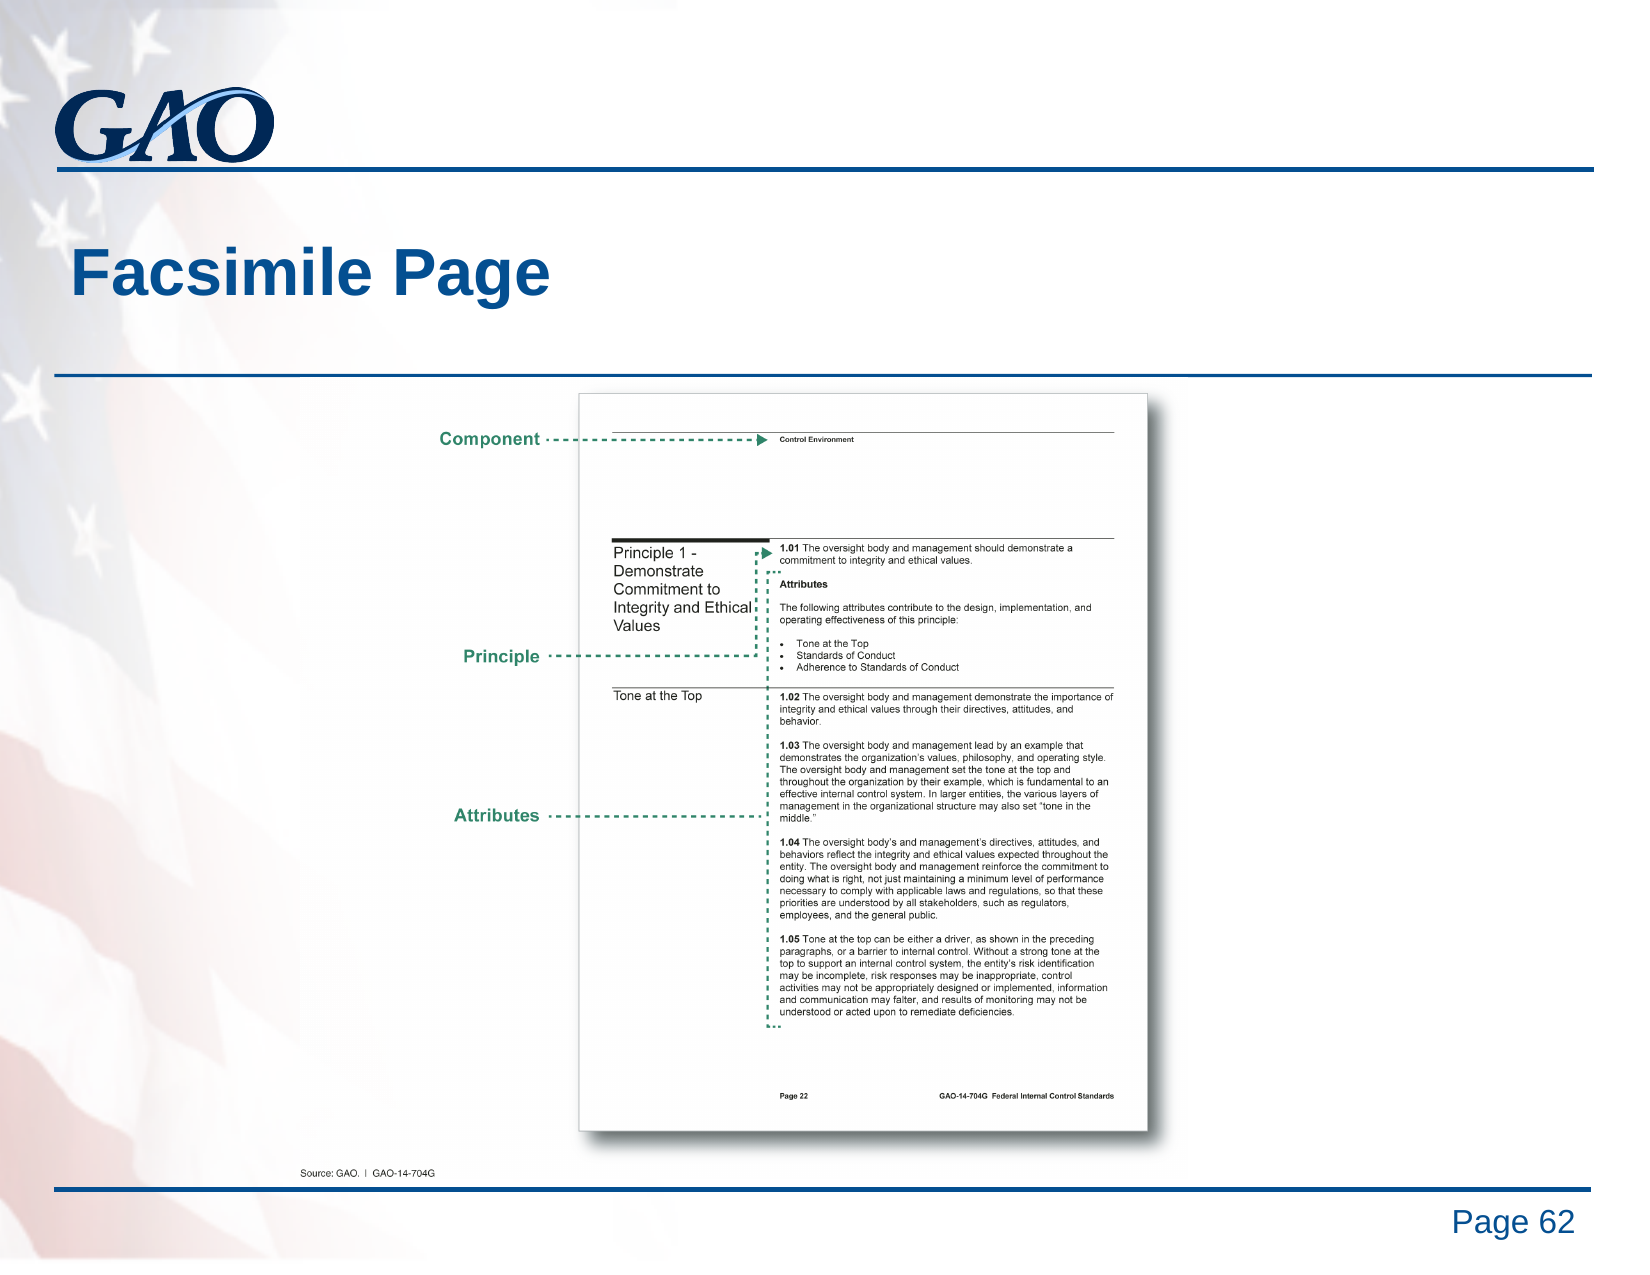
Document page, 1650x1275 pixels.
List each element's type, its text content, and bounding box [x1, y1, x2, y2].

title Facsimile Page [53, 184, 1592, 354]
slide_number Page 62 [1207, 1191, 1593, 1250]
picture [0, 0, 1650, 1275]
